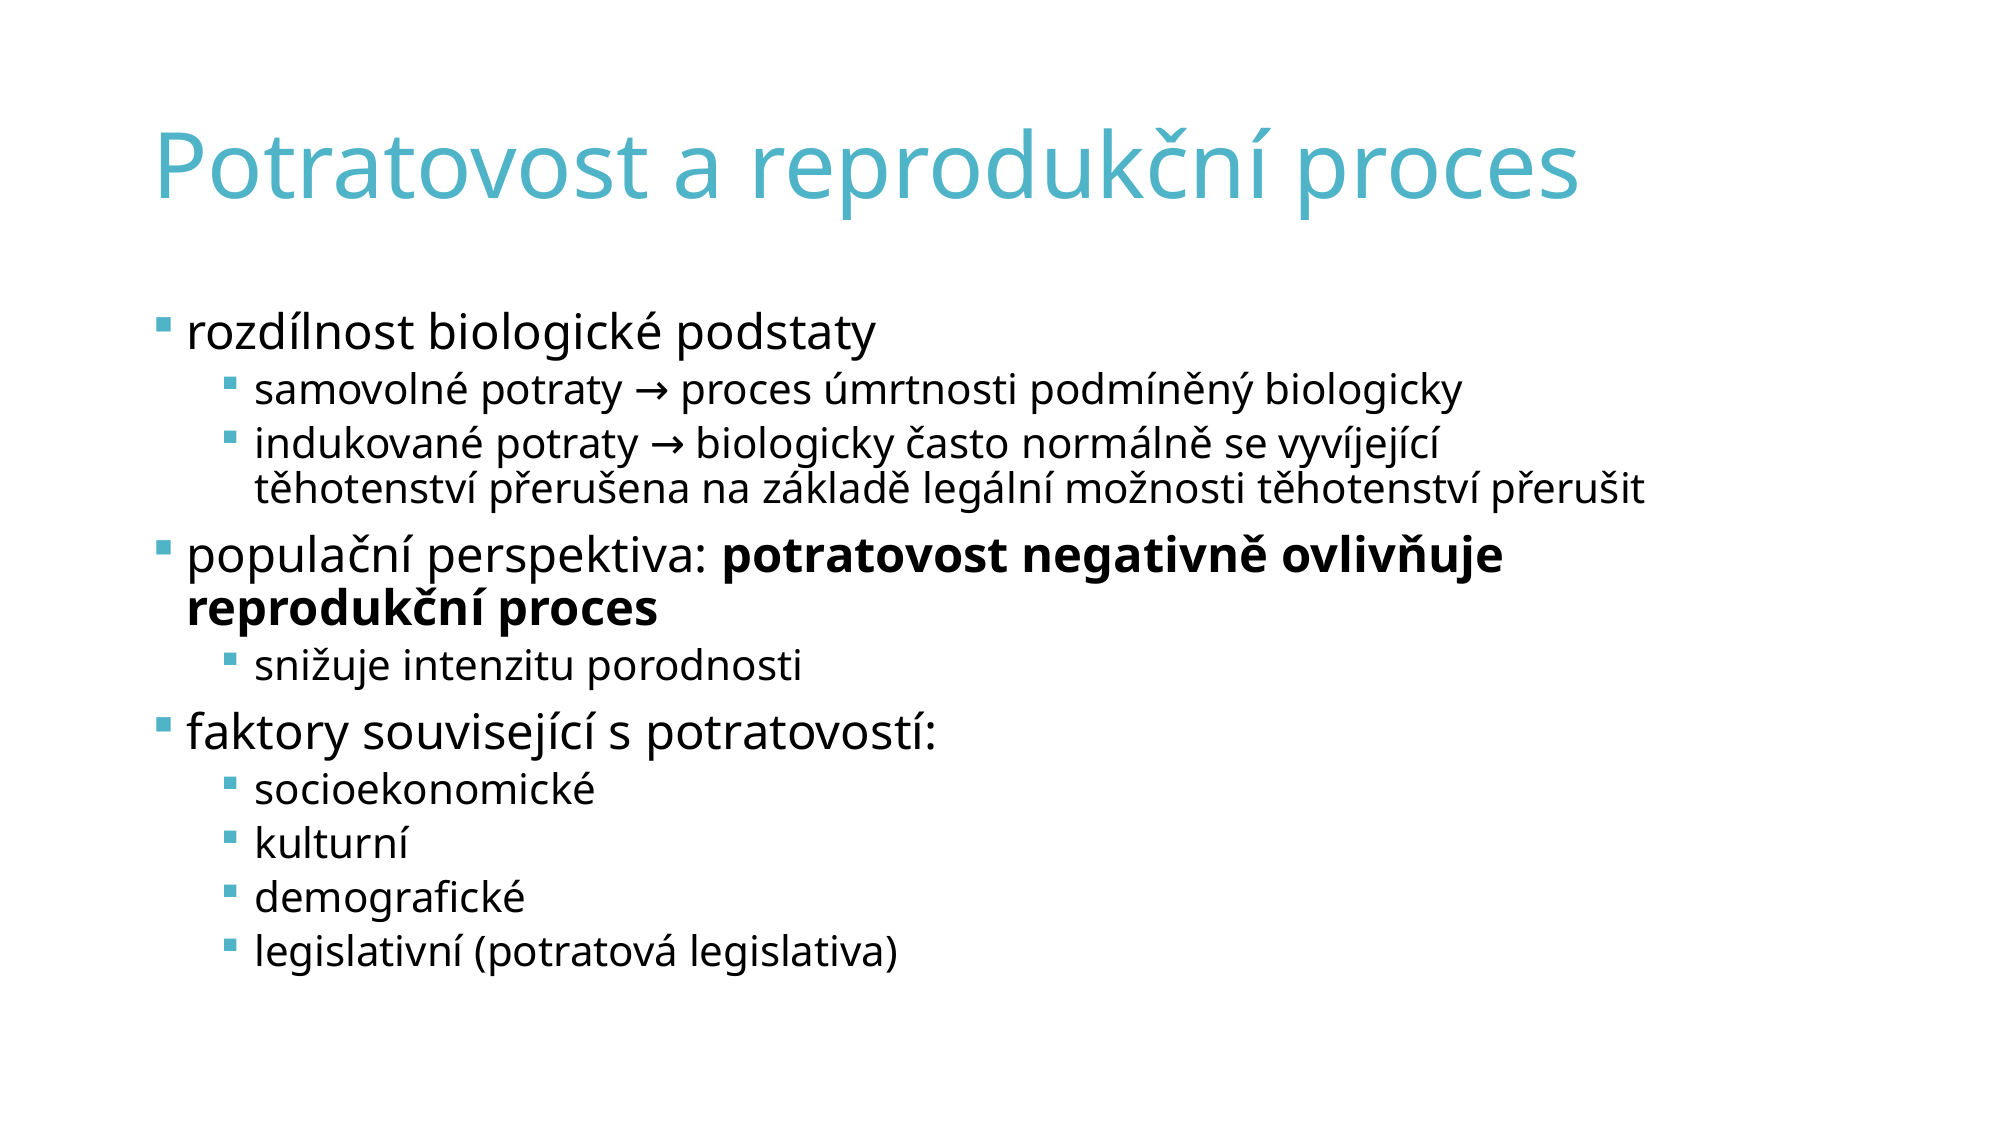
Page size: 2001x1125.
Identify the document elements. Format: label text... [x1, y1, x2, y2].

title Potratovost a reprodukční proces [137, 59, 1863, 278]
list rozdílnost biologické podstaty samovolné potraty → proces úmrtnosti podmíněný biologicky indukované potraty → biologicky často normálně se vyvíjející těhotenství přerušena na základě legální možnosti těhotenství přerušit populační perspektiva: potratovost negativně ovlivňuje reprodukční proces snižuje intenzitu porodnosti faktory související s potratovostí: socioekonomické kulturní demografické legislativní (potratová legislativa) [137, 299, 1675, 1030]
